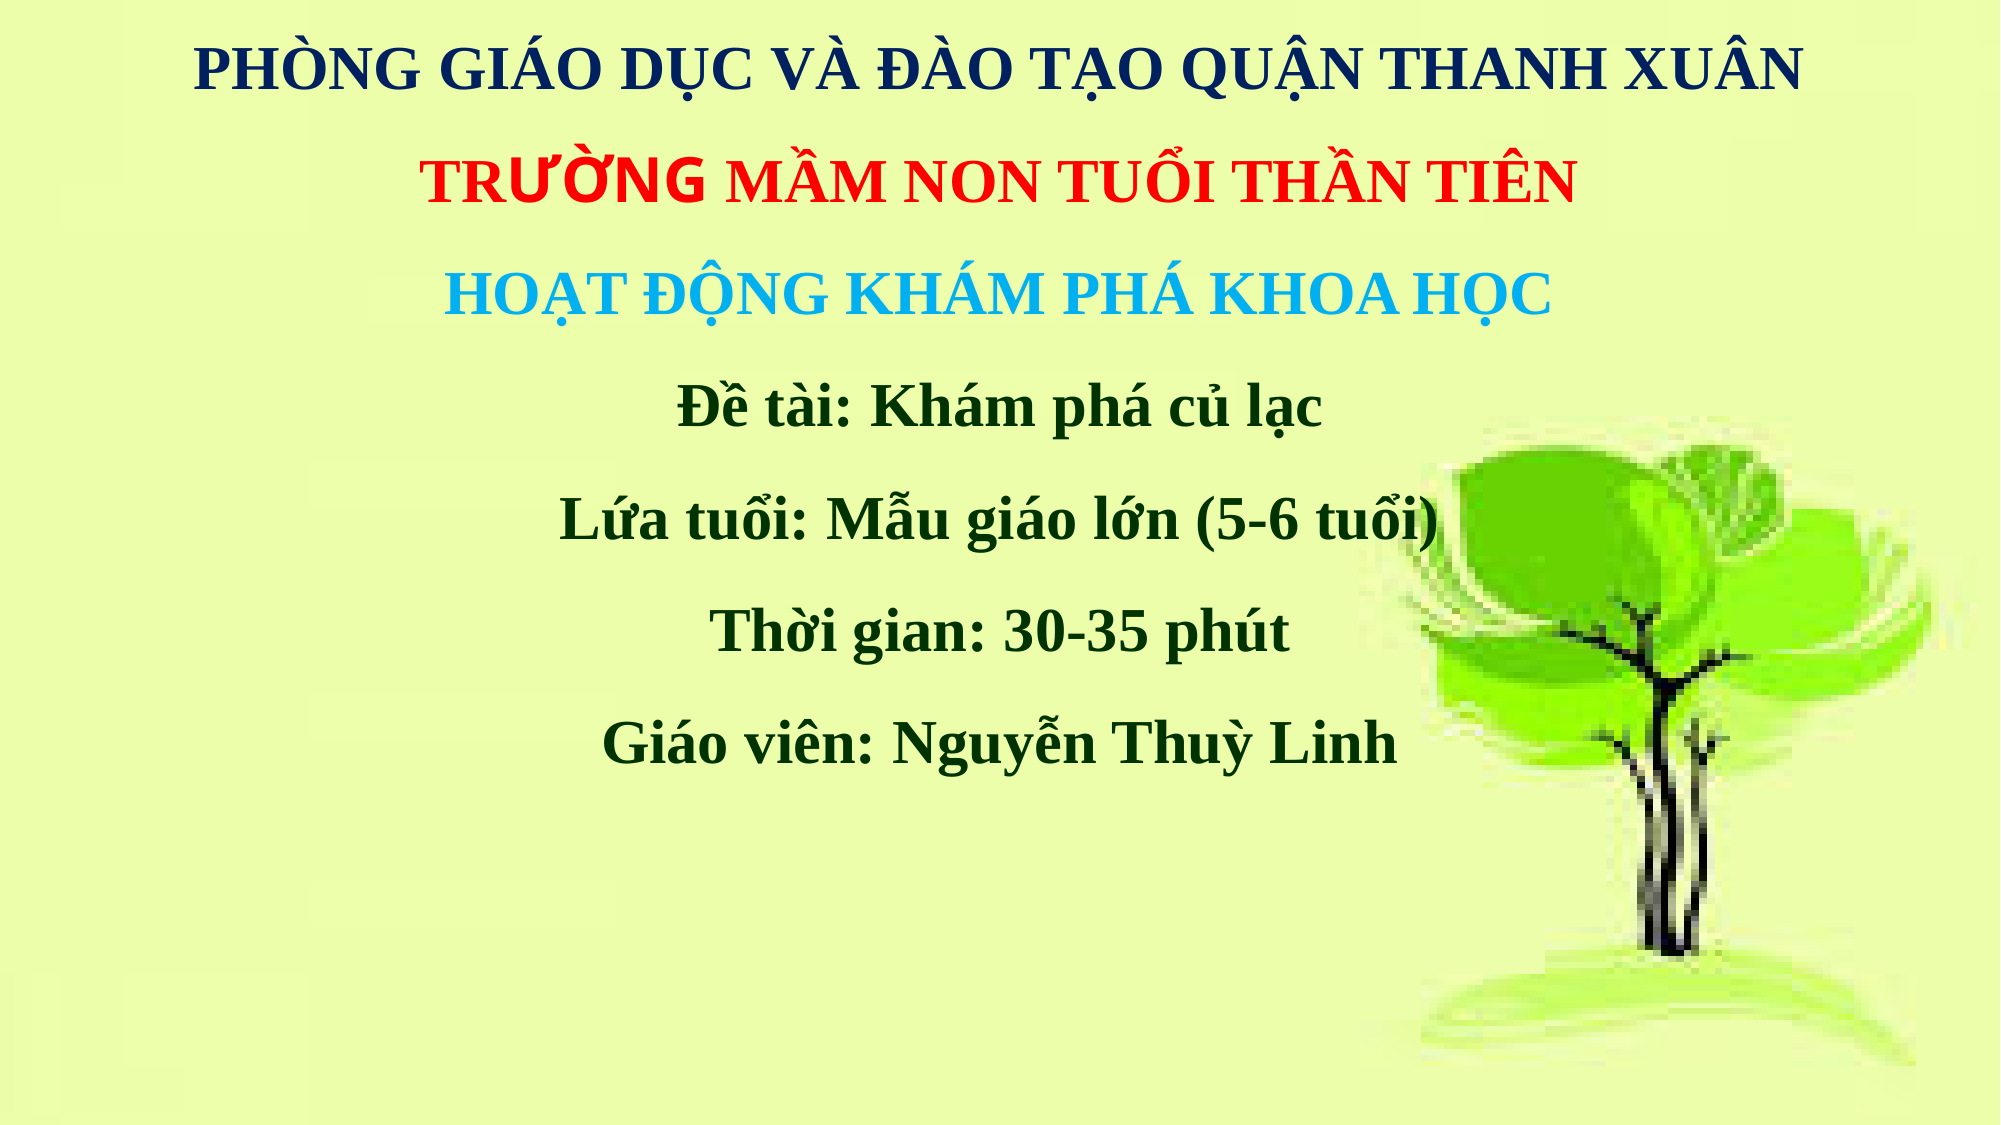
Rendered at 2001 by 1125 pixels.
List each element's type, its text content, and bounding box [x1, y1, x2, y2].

picture [0, 0, 2001, 1125]
title PHÒNG GIÁO DỤC VÀ ĐÀO TẠO QUẬN THANH XUÂN TRƯỜNG MẦM NON TUỔI THẦN TIÊN HOẠT ĐỘNG KHÁM PHÁ KHOA HỌC Đề tài: Khám phá củ lạc Lứa tuổi: Mẫu giáo lớn (5-6 tuổi) Thời gian: 30-35 phút Giáo viên: Nguyễn Thuỳ Linh [0, 0, 2000, 867]
